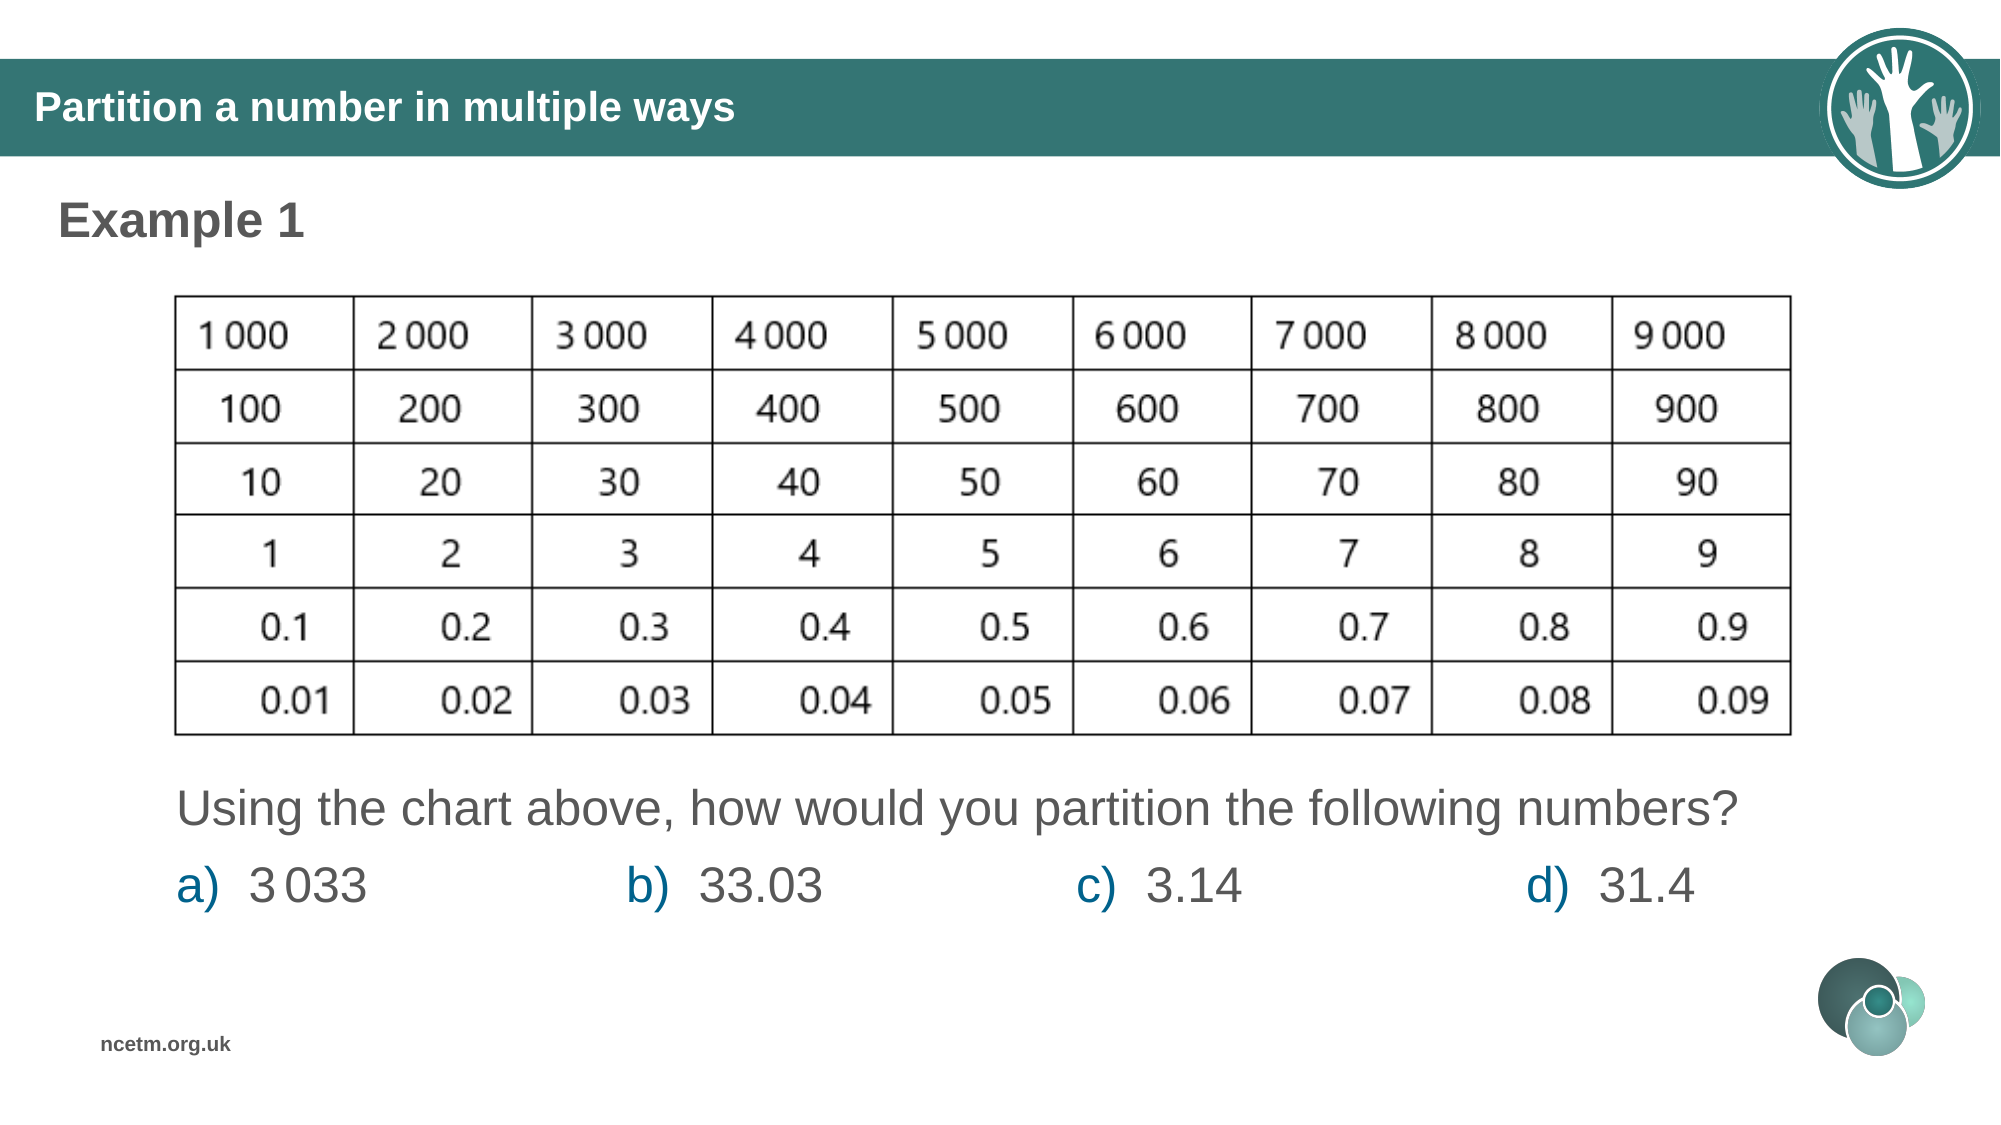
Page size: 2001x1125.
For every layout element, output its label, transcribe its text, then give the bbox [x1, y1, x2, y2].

text_box Example 1 [43, 179, 1043, 255]
picture [1818, 26, 1982, 190]
title Partition a number in multiple ways [19, 72, 1757, 143]
picture [1818, 958, 1925, 1056]
picture [161, 280, 1806, 748]
text_box Using the chart above, how would you partition the following numbers? a) 3 033 b) 33.03 c) 3.14 d) 31.4 [161, 768, 1839, 920]
